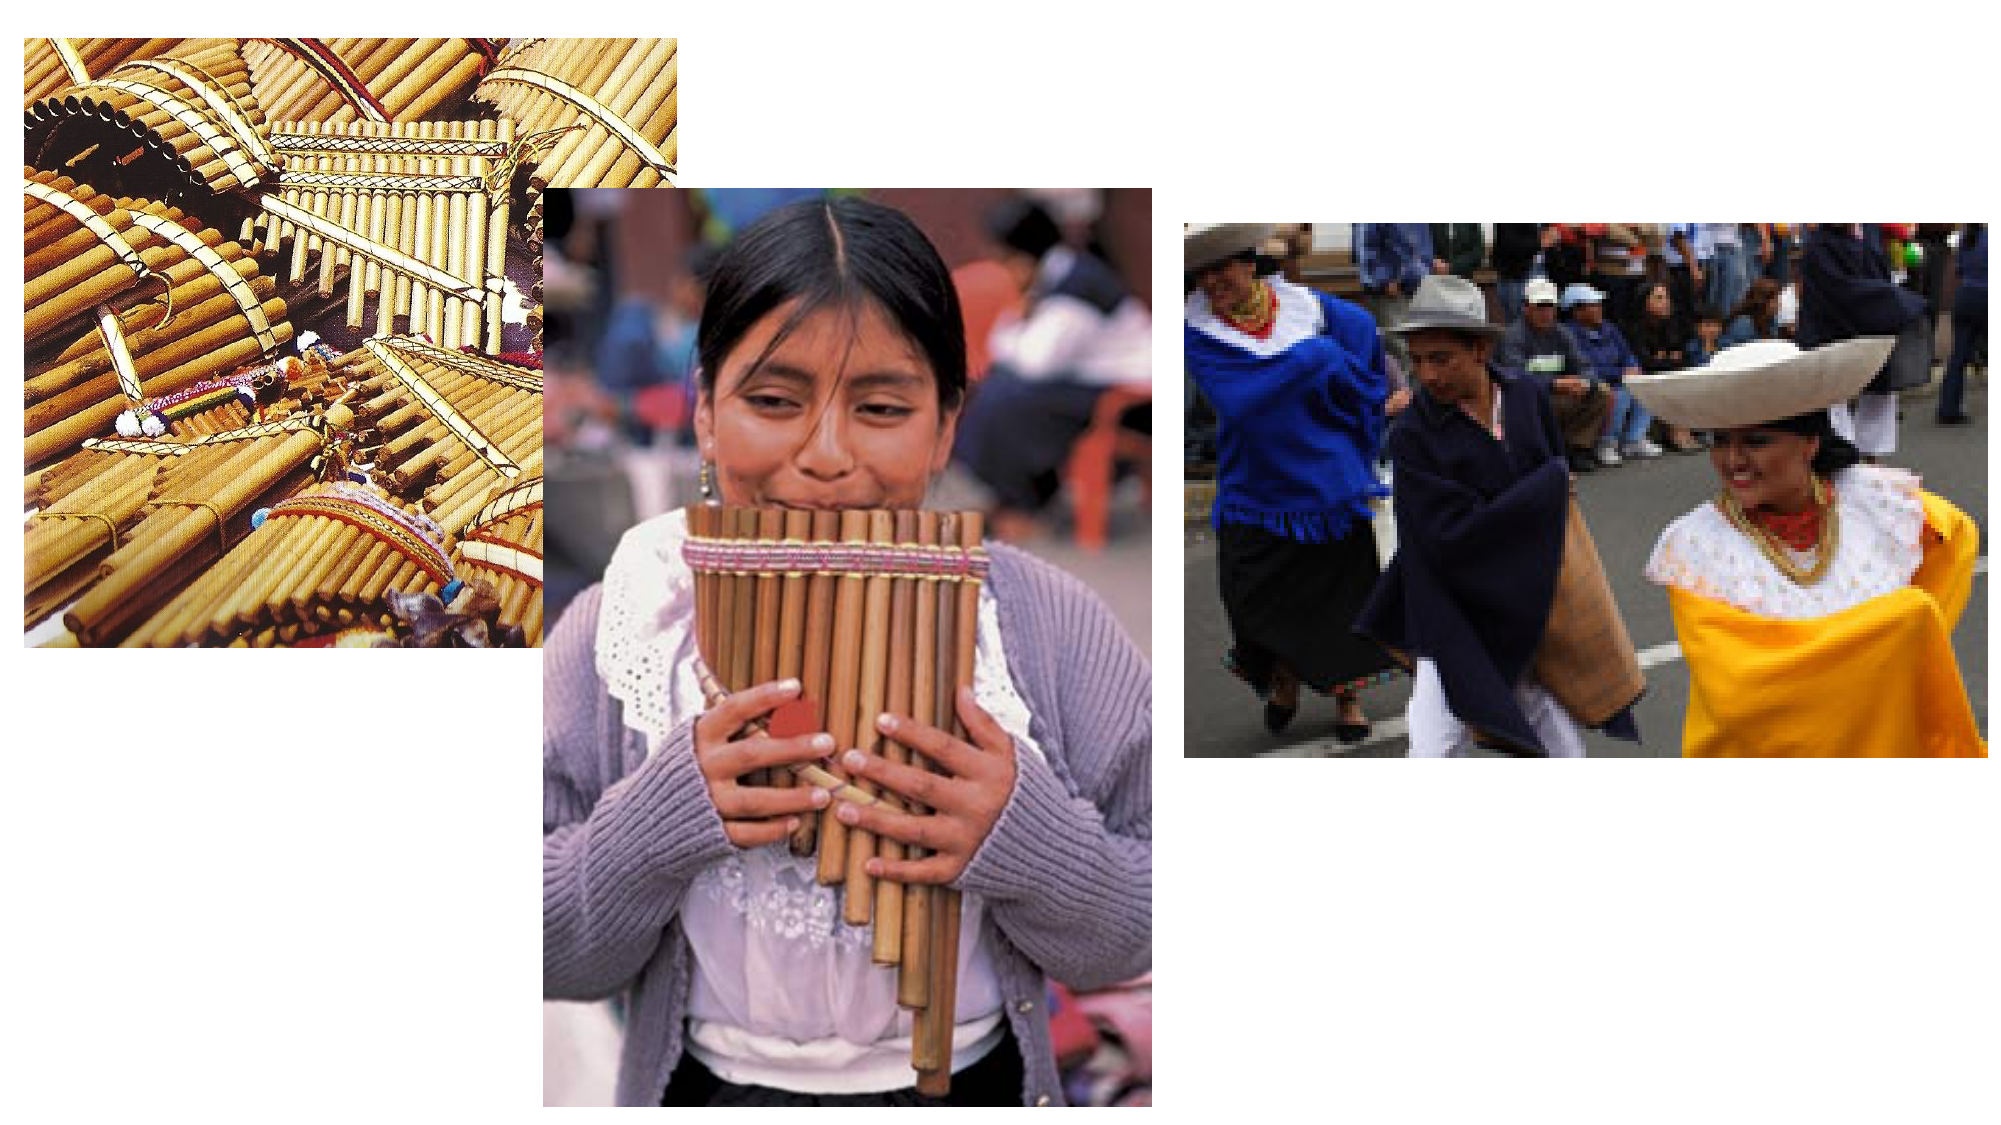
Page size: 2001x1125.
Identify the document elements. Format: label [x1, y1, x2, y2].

picture [1184, 223, 1988, 758]
picture [24, 37, 1152, 1107]
